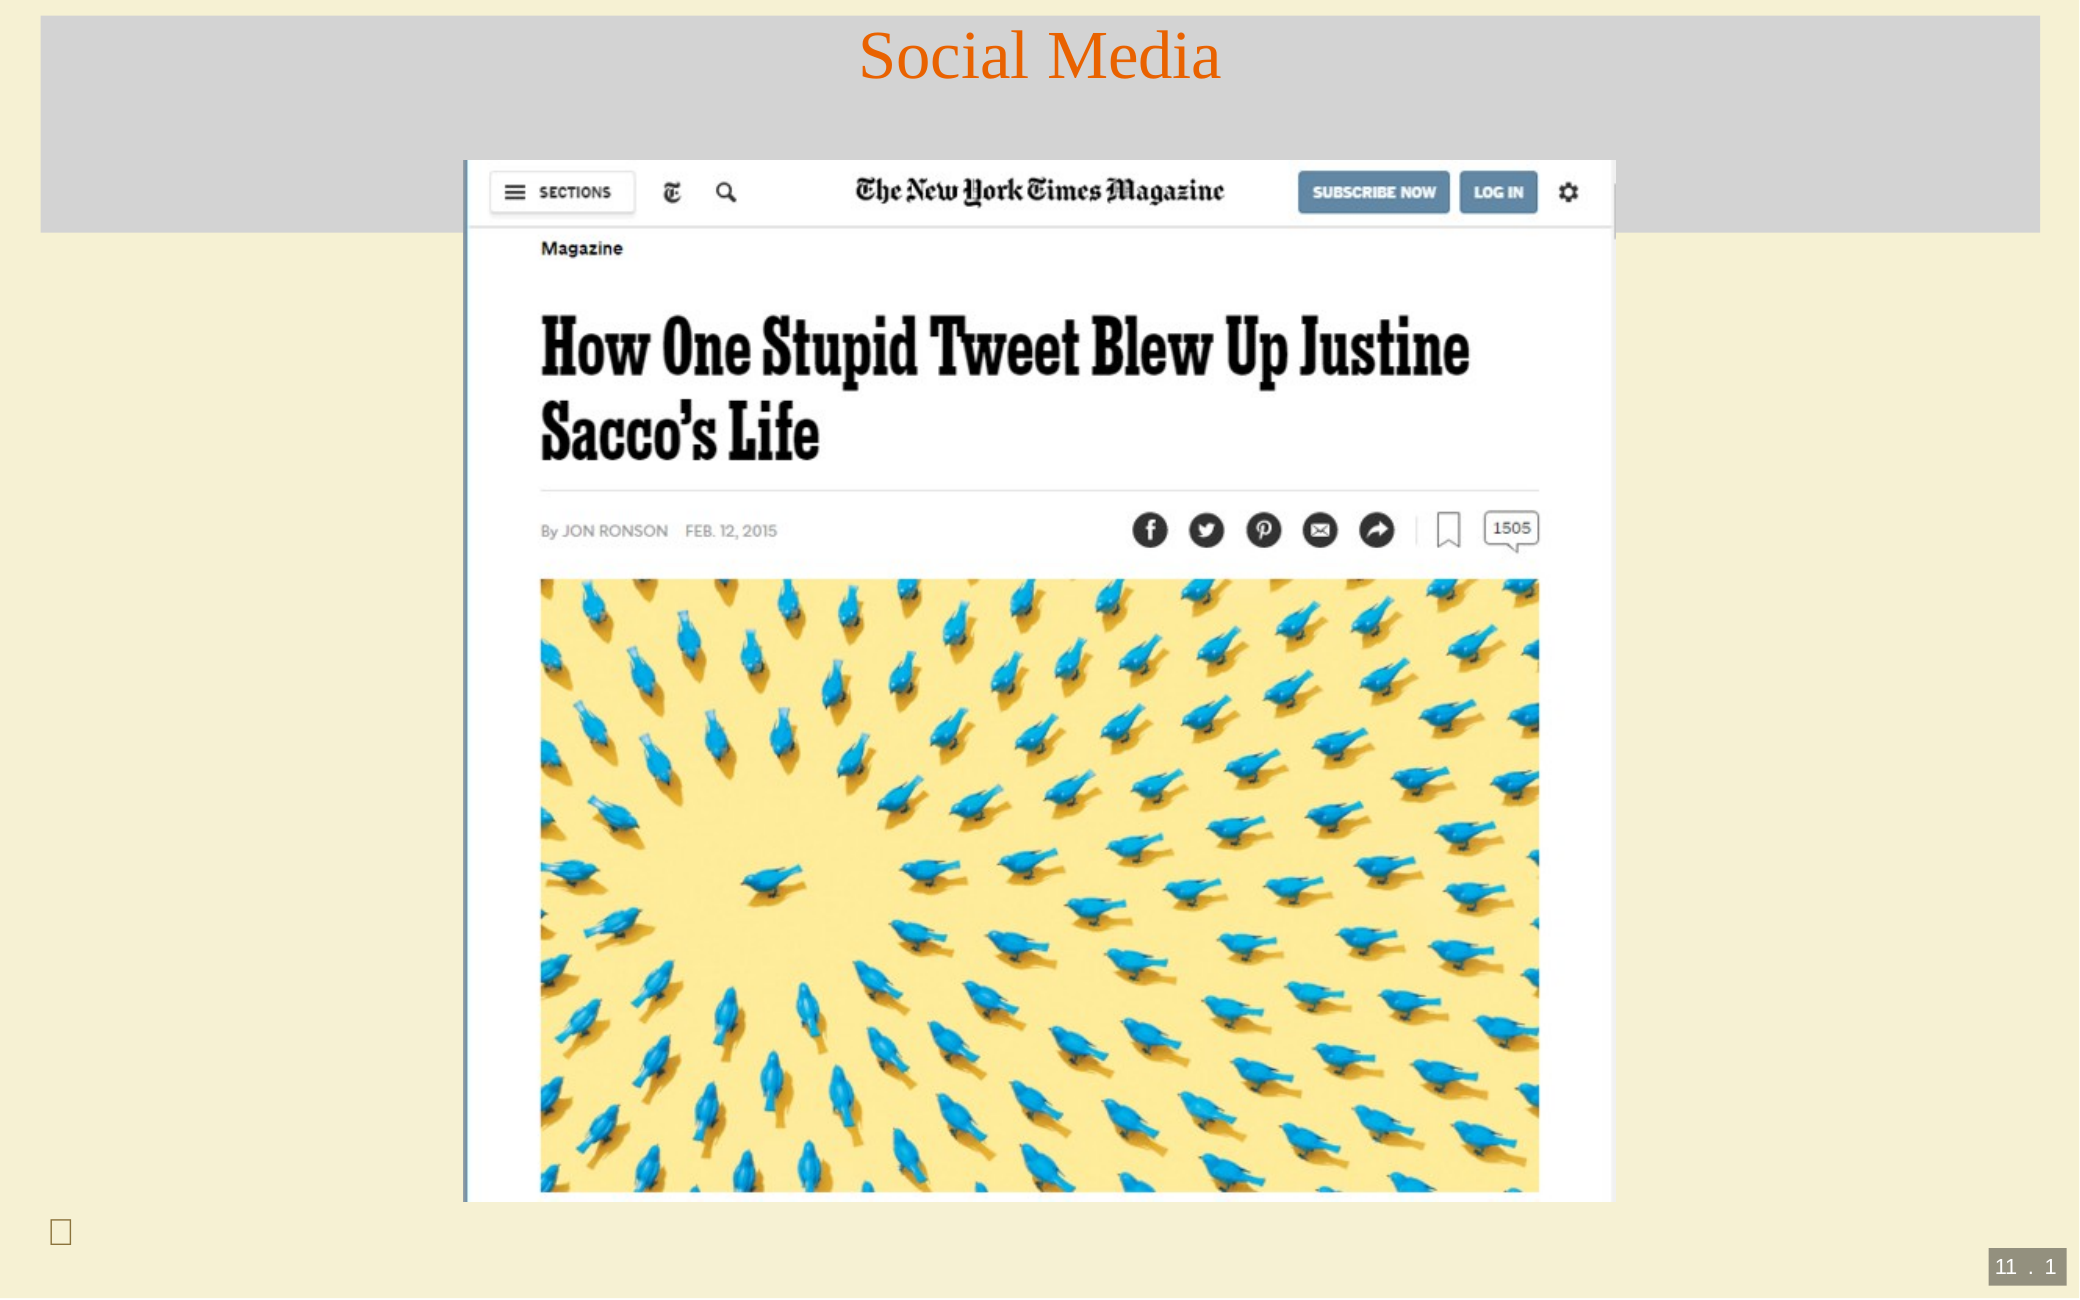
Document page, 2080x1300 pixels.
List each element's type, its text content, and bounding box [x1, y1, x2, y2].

picture [463, 160, 1616, 1202]
title Social Media [40, 15, 2041, 233]
text_box  [44, 1211, 82, 1254]
slide_number 11 . 1 [1988, 1252, 2068, 1300]
text_box [1988, 1248, 2067, 1252]
